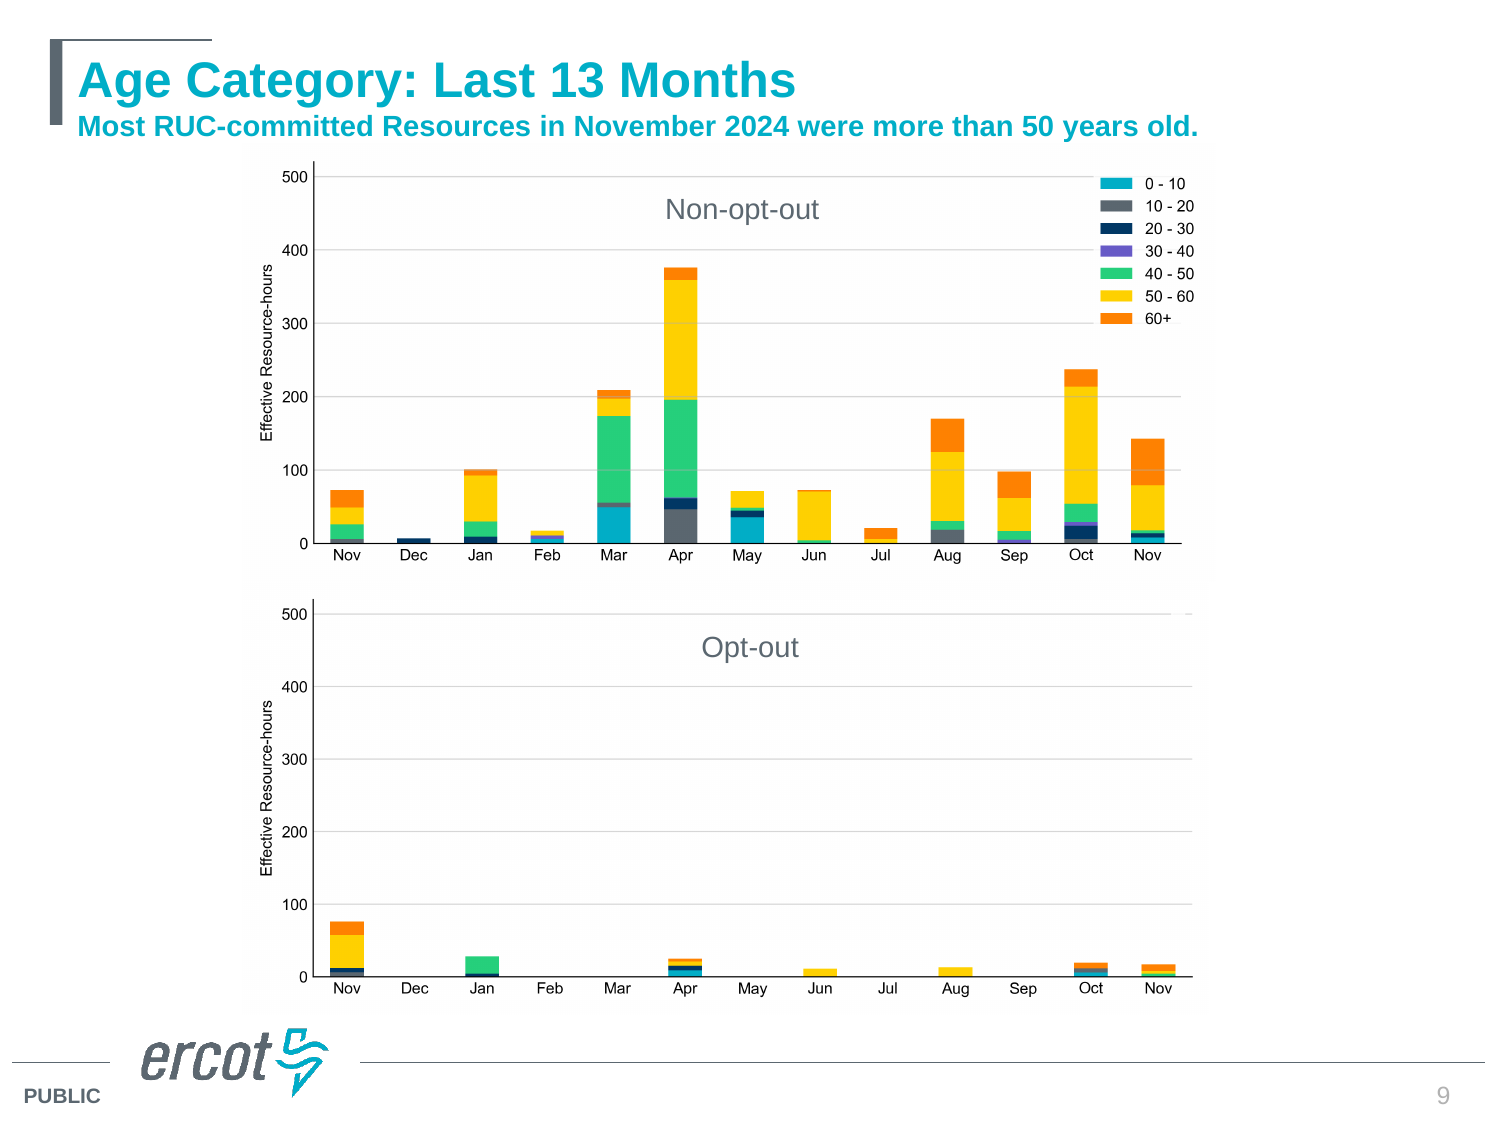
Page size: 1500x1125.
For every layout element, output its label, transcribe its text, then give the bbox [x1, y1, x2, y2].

title Age Category: Last 13 Months Most RUC-committed Resources in November 2024 were more than 50 years old. [62, 39, 1450, 144]
picture [137, 1024, 332, 1100]
slide_number 9 [1400, 1076, 1488, 1113]
picture [242, 143, 1216, 1016]
